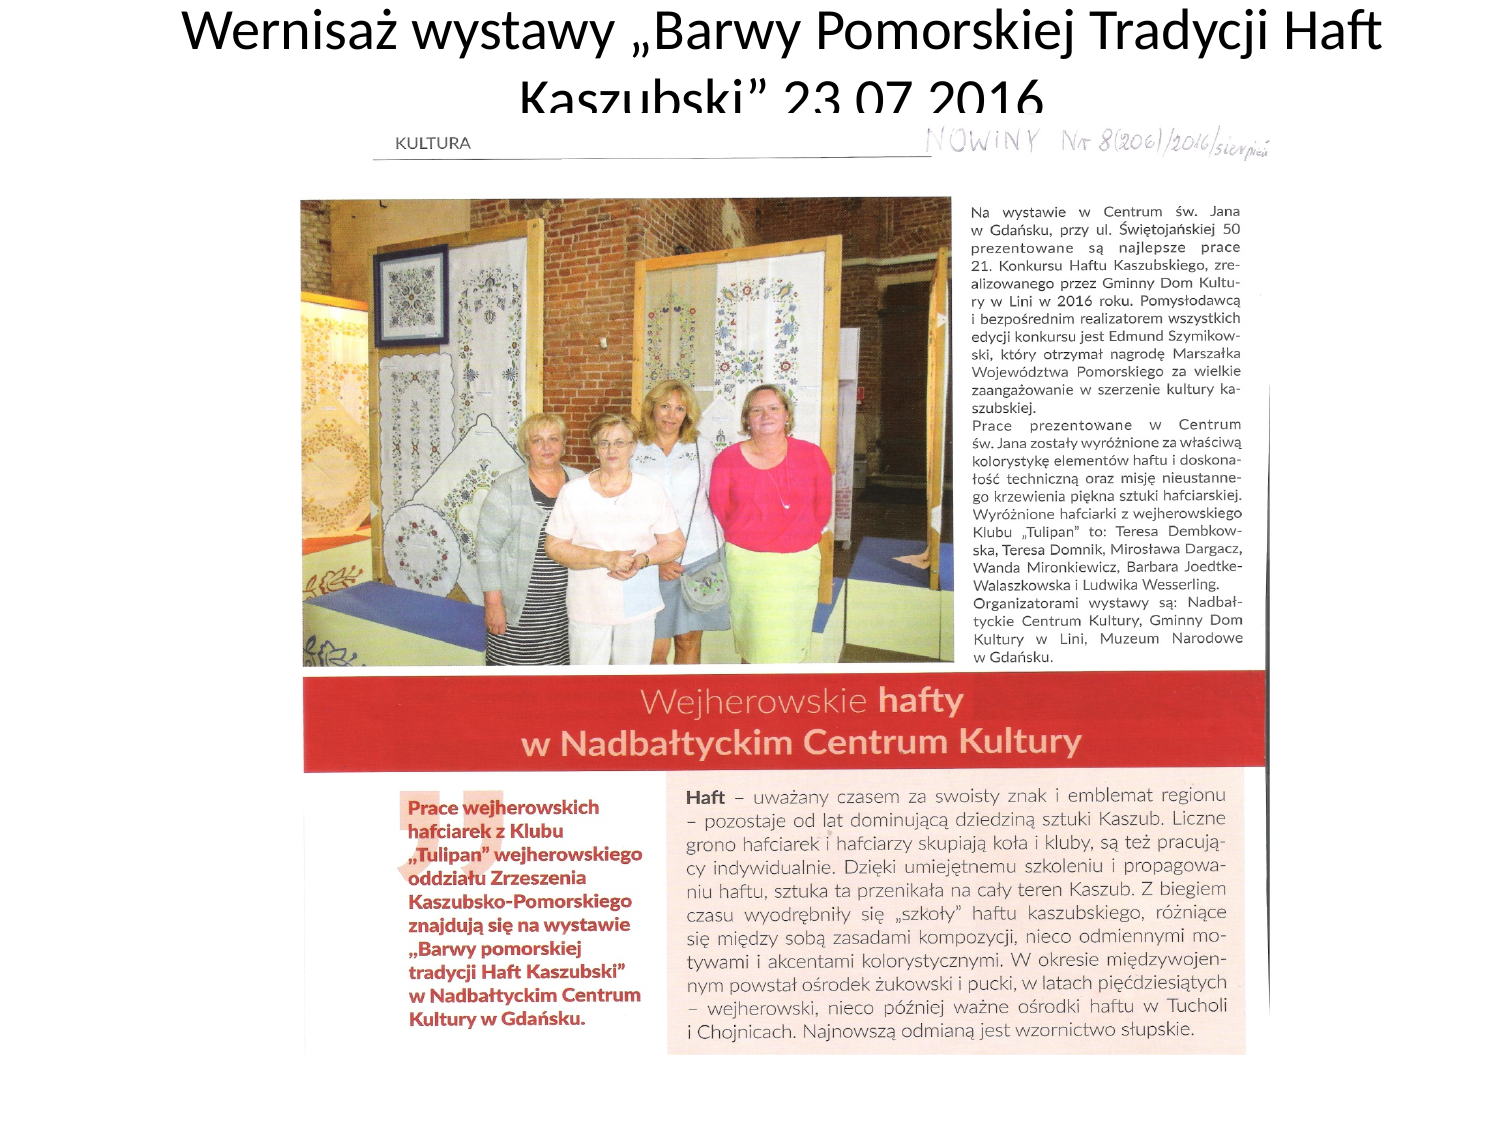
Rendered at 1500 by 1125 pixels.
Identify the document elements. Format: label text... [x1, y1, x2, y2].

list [288, 113, 1270, 1056]
title Wernisaż wystawy „Barwy Pomorskiej Tradycji Haft Kaszubski” 23 07 2016 [64, 0, 1500, 256]
